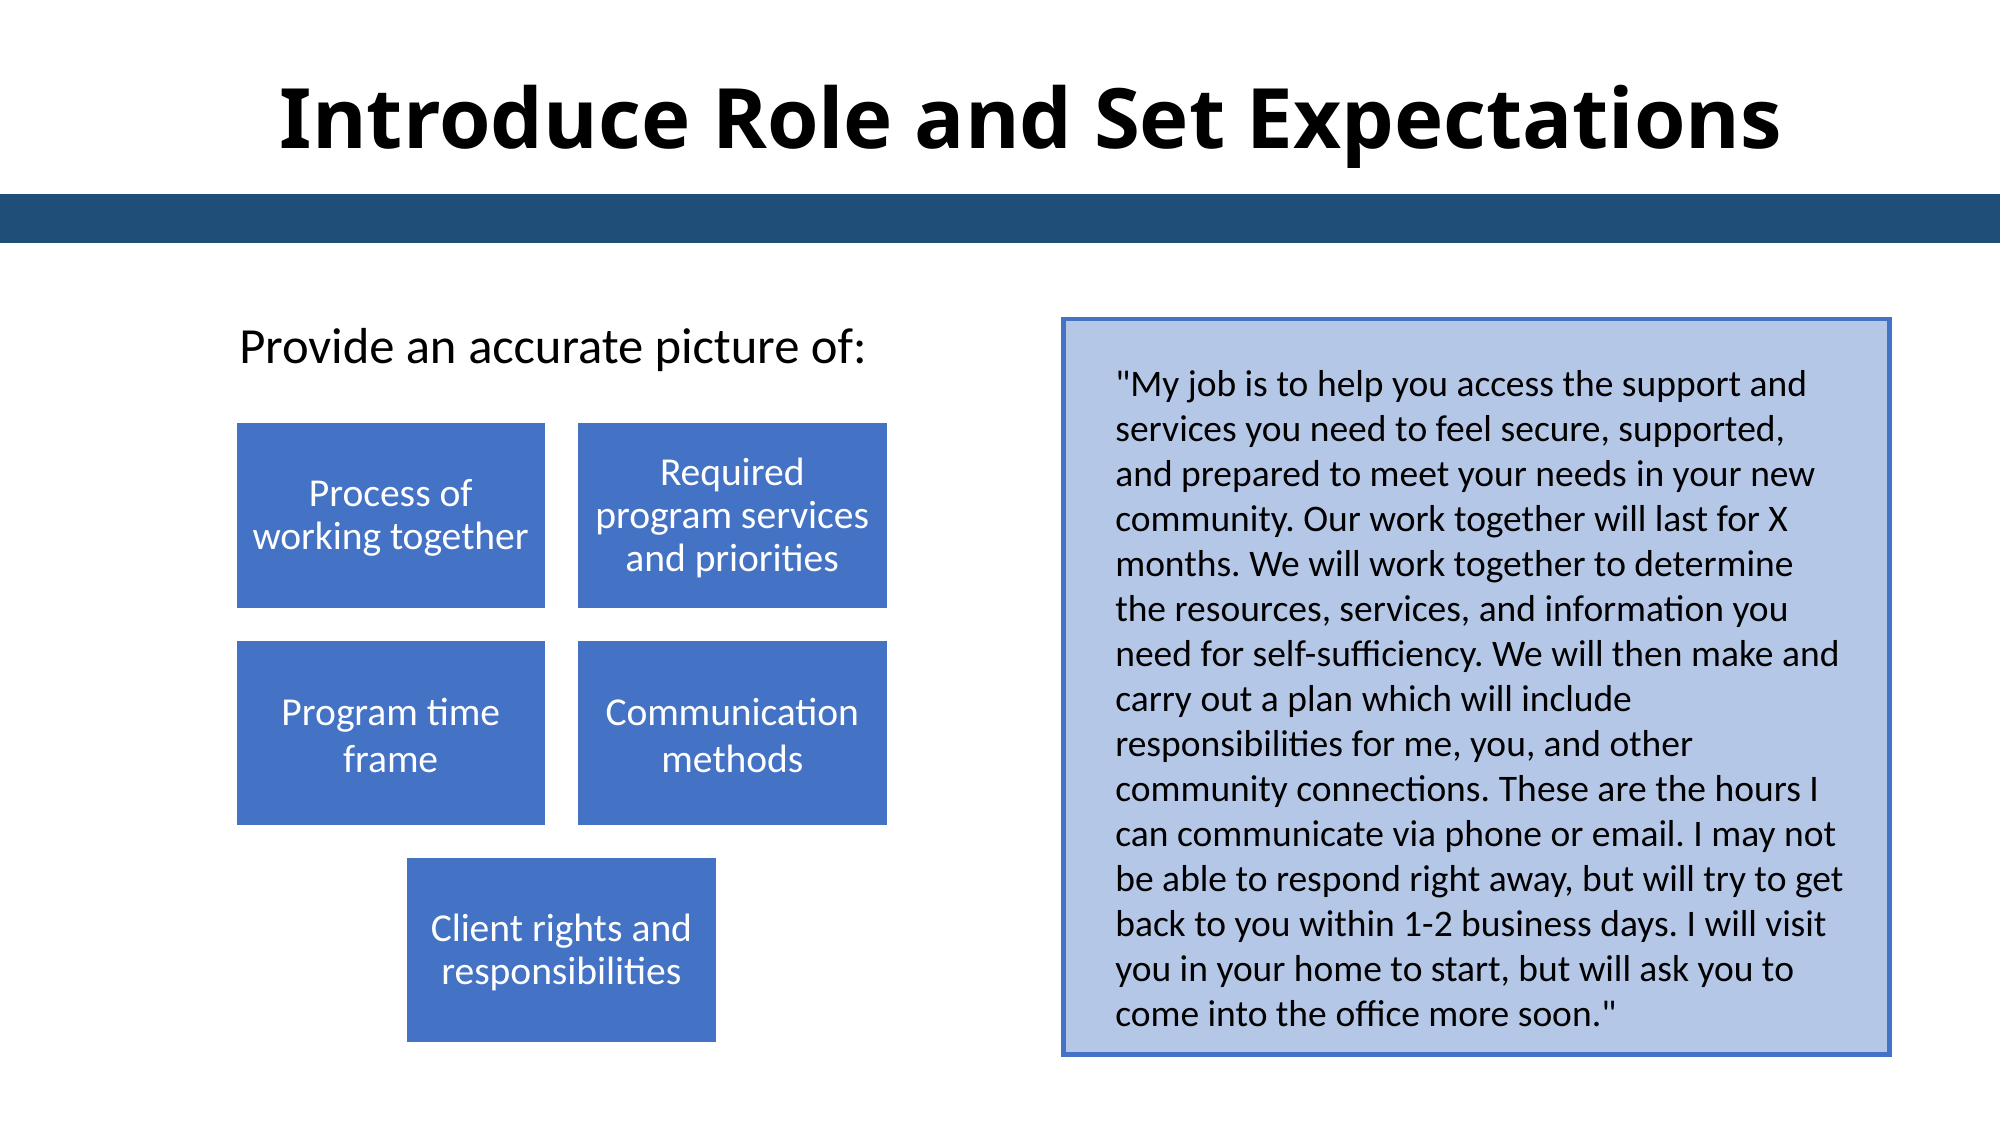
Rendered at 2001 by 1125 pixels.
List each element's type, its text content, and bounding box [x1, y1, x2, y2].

text_box [1062, 318, 1890, 1055]
list Provide an accurate picture of: [224, 319, 885, 421]
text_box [157, 421, 966, 1044]
text_box "My job is to help you access the support and services you need to feel secure, supported, and prepared to meet your needs in your new community. Our work together will last for X months. We will work together to determine the resources, services, and information you need for self-sufficiency. We will then make and carry out a plan which will include responsibilities for me, you, and other community connections. These are the hours I can communicate via phone or email. I may not be able to respond right away, but will try to get back to you within 1-2 business days. I will visit you in your home to start, but will ask you to come into the office more soon." [1100, 351, 1863, 1042]
text_box [0, 194, 2000, 243]
title Introduce Role and Set Expectations [264, 7, 1800, 194]
